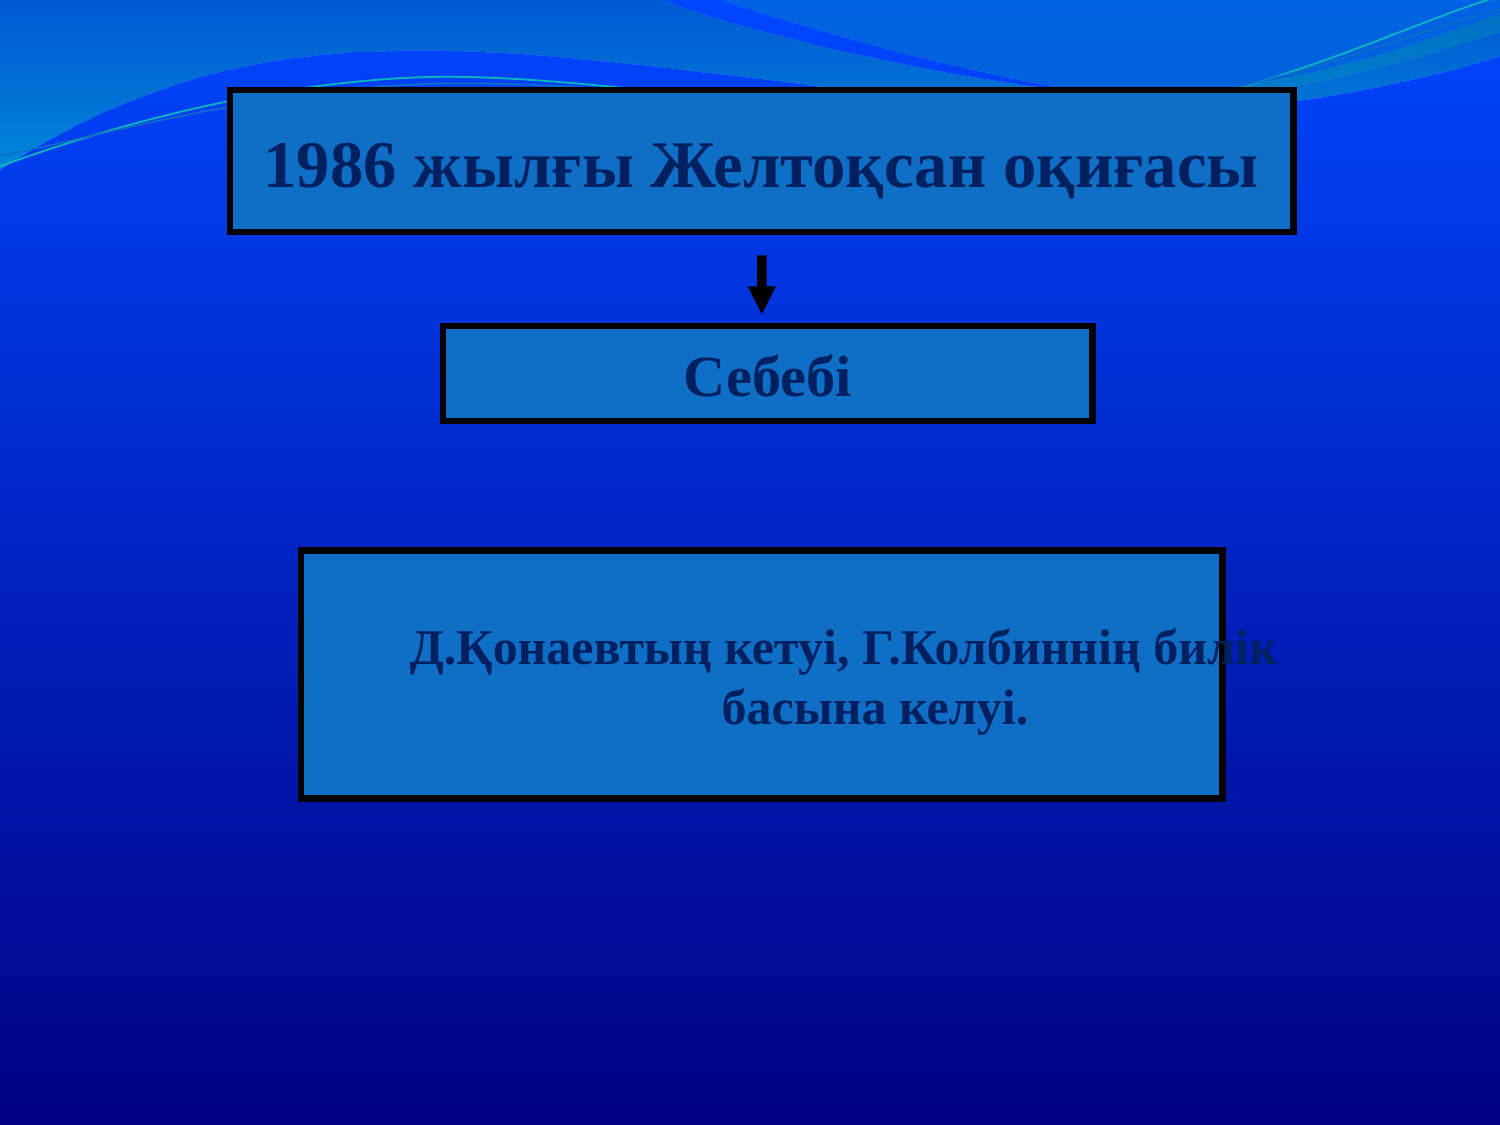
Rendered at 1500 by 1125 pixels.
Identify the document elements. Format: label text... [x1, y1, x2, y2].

text_box [755, 255, 769, 315]
text_box 1986 жылғы Желтоқсан оқиғасы [230, 90, 1294, 232]
text_box Д.Қонаевтың кетуі, Г.Колбиннің билік басына келуі. [301, 550, 1223, 799]
text_box Себебі [442, 326, 1093, 421]
